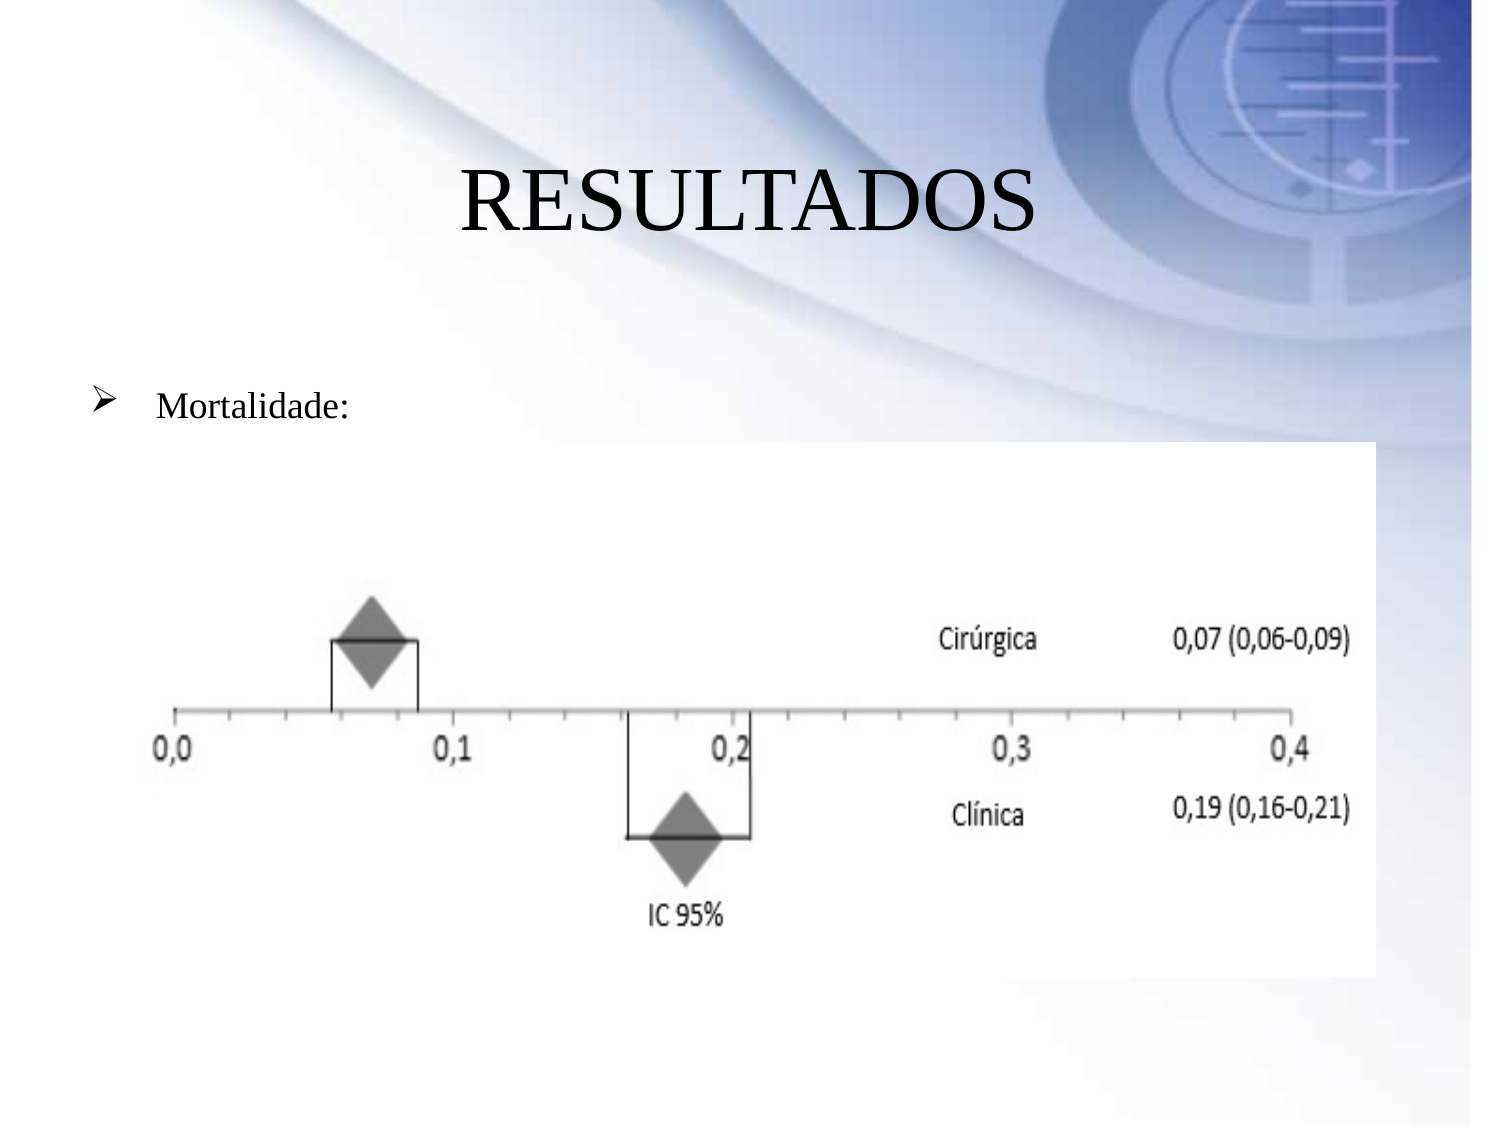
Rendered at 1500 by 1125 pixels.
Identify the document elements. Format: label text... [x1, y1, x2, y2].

picture [0, 0, 1500, 1125]
list Mortalidade: [74, 373, 1426, 1048]
title RESULTADOS [112, 99, 1388, 288]
